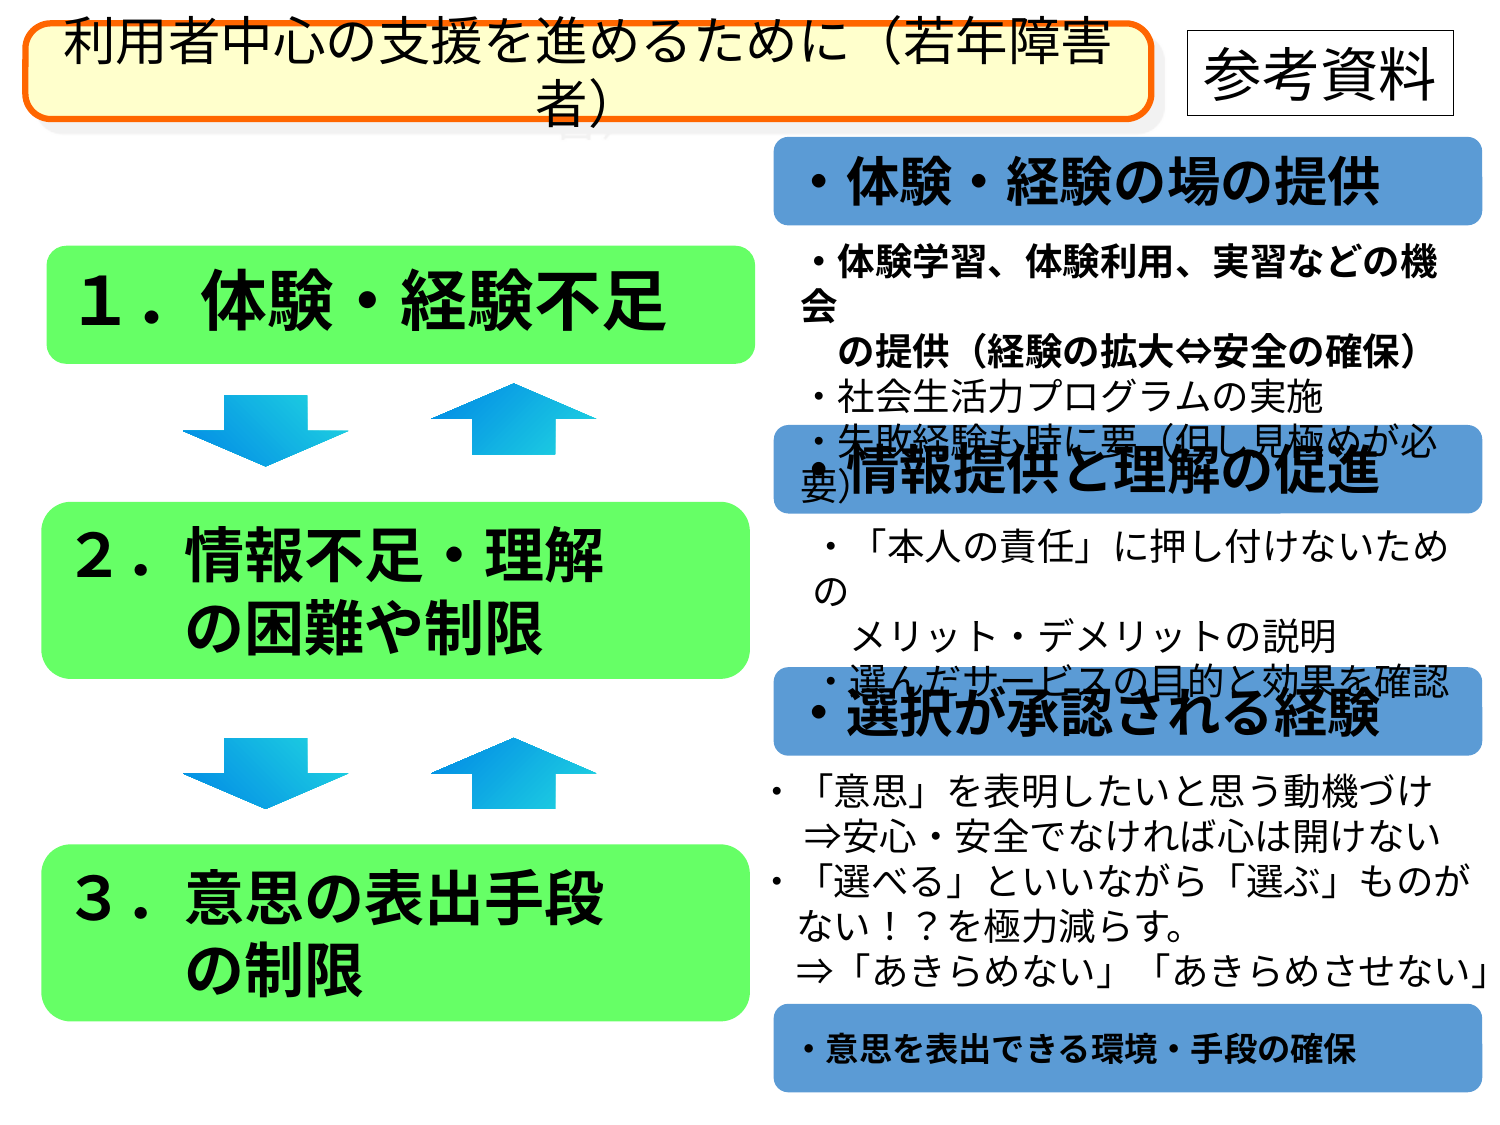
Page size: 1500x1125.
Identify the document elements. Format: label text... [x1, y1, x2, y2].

text_box ・体験学習、体験利用、実習などの機会 の提供（経験の拡大⇔安全の確保） ・社会生活力プログラムの実施 ・失敗経験も時に要（但し見極めが必要） [785, 230, 1471, 515]
text_box 参考資料 [1187, 30, 1454, 116]
text_box ・「本人の責任」に押し付けないための メリット・デメリットの説明 ・選んだサービスの目的と効果を確認 [797, 515, 1471, 711]
text_box [430, 736, 597, 810]
text_box ・情報提供と理解の促進 [772, 424, 785, 515]
text_box ・「意思」を表明したいと思う動機づけ ⇒安心・安全でなければ心は開けない ・「選べる」といいながら「選ぶ」ものが ない！？を極力減らす。 ⇒「あきらめない」「あきらめさせない」 [744, 760, 1500, 1046]
text_box ・選択が承認される経験 [772, 666, 1484, 757]
text_box ３．意思の表出手段 の制限 [40, 843, 744, 1023]
text_box [182, 736, 349, 811]
text_box [182, 394, 349, 468]
text_box [430, 382, 597, 456]
text_box ・情報提供と理解の促進 [1471, 424, 1484, 515]
text_box １．体験・経験不足 [45, 244, 757, 365]
text_box ２．情報不足・理解 の困難や制限 [40, 500, 751, 680]
text_box ・体験・経験の場の提供 [772, 135, 1484, 227]
text_box ・意思を表出できる環境・手段の確保 [772, 1046, 1484, 1094]
text_box 利用者中心の支援を進めるために（若年障害者） [25, 23, 1152, 120]
